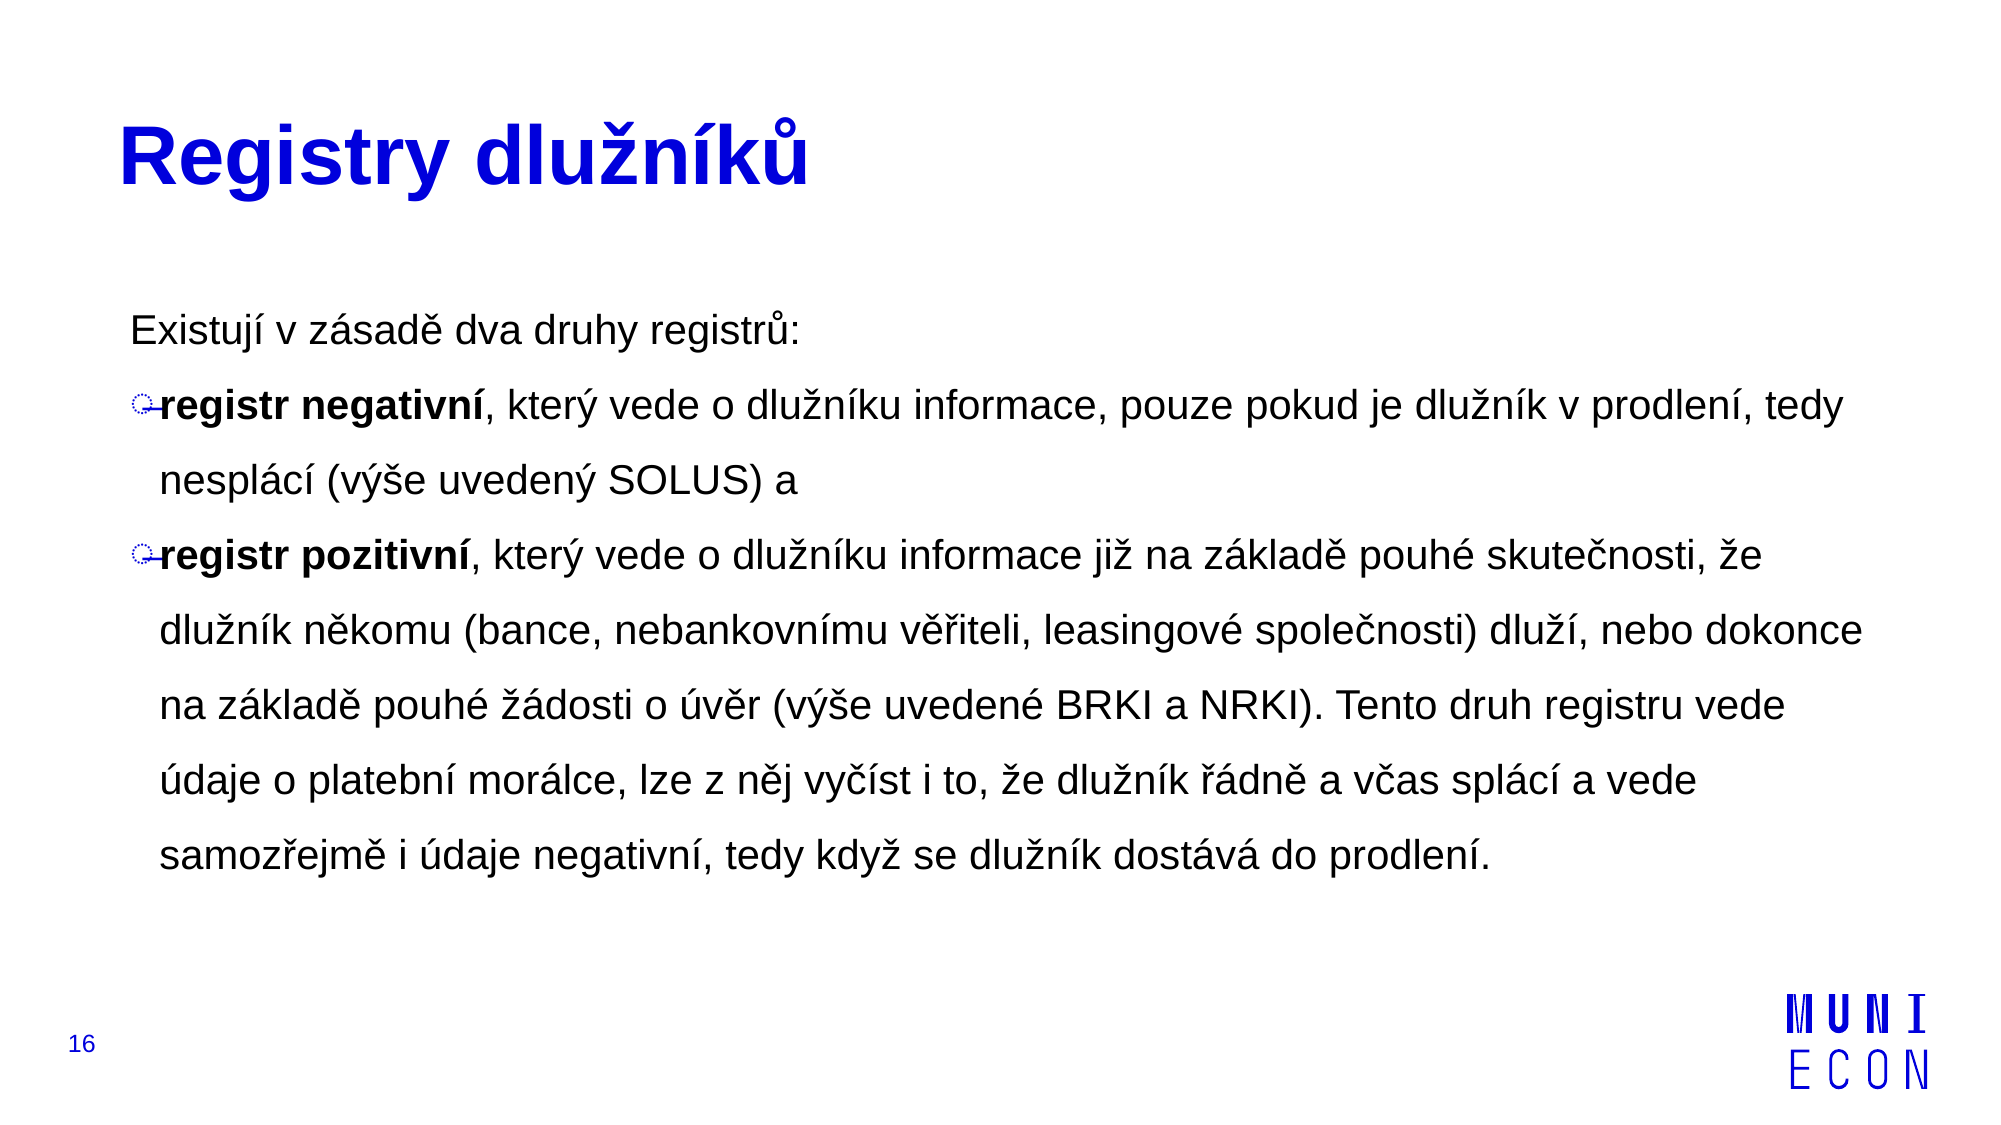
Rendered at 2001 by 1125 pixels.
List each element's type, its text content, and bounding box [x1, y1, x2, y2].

title Registry dlužníků [118, 118, 1883, 193]
slide_number 16 [67, 1021, 110, 1063]
list Existují v zásadě dva druhy registrů: registr negativní, který vede o dlužníku informace, pouze pokud je dlužník v prodlení, tedy nesplácí (výše uvedený SOLUS) a registr pozitivní, který vede o dlužníku informace již na základě pouhé skutečnosti, že dlužník někomu (bance, nebankovnímu věřiteli, leasingové společnosti) dluží, nebo dokonce na základě pouhé žádosti o úvěr (výše uvedené BRKI a NRKI). Tento druh registru vede údaje o platební morálce, lze z něj vyčíst i to, že dlužník řádně a včas splácí a vede samozřejmě i údaje negativní, tedy když se dlužník dostává do prodlení. [118, 277, 1883, 957]
